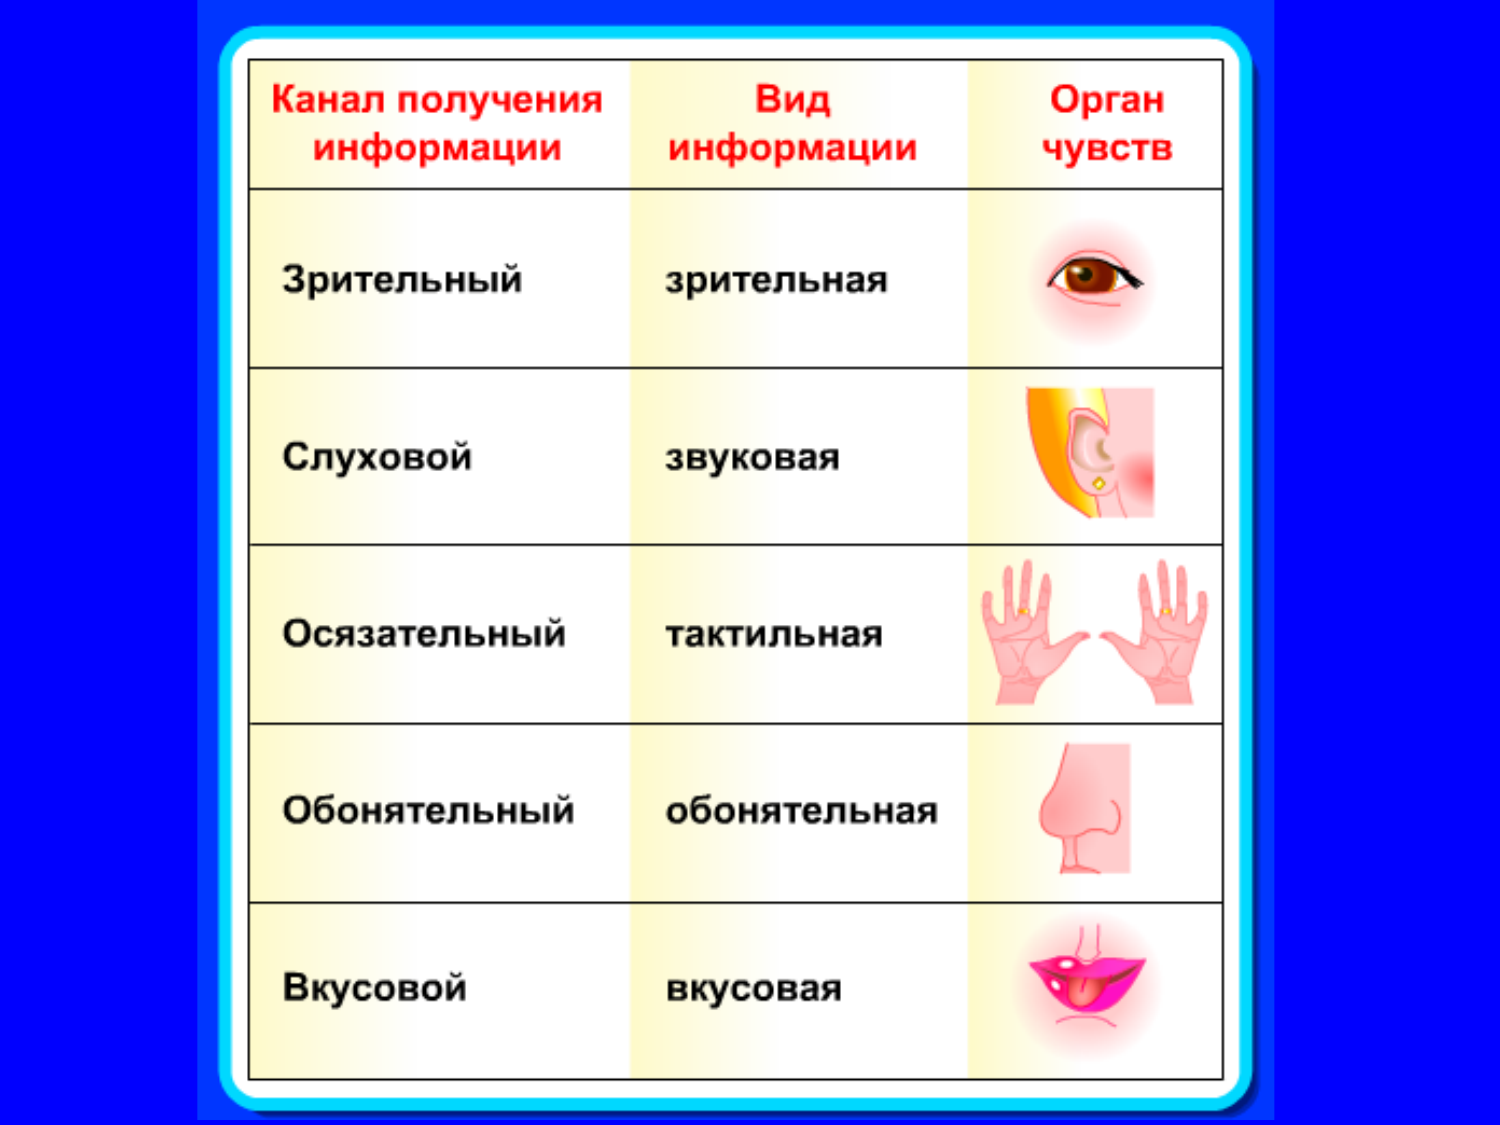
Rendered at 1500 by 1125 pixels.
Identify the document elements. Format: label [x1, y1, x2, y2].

list [197, 0, 1275, 1120]
